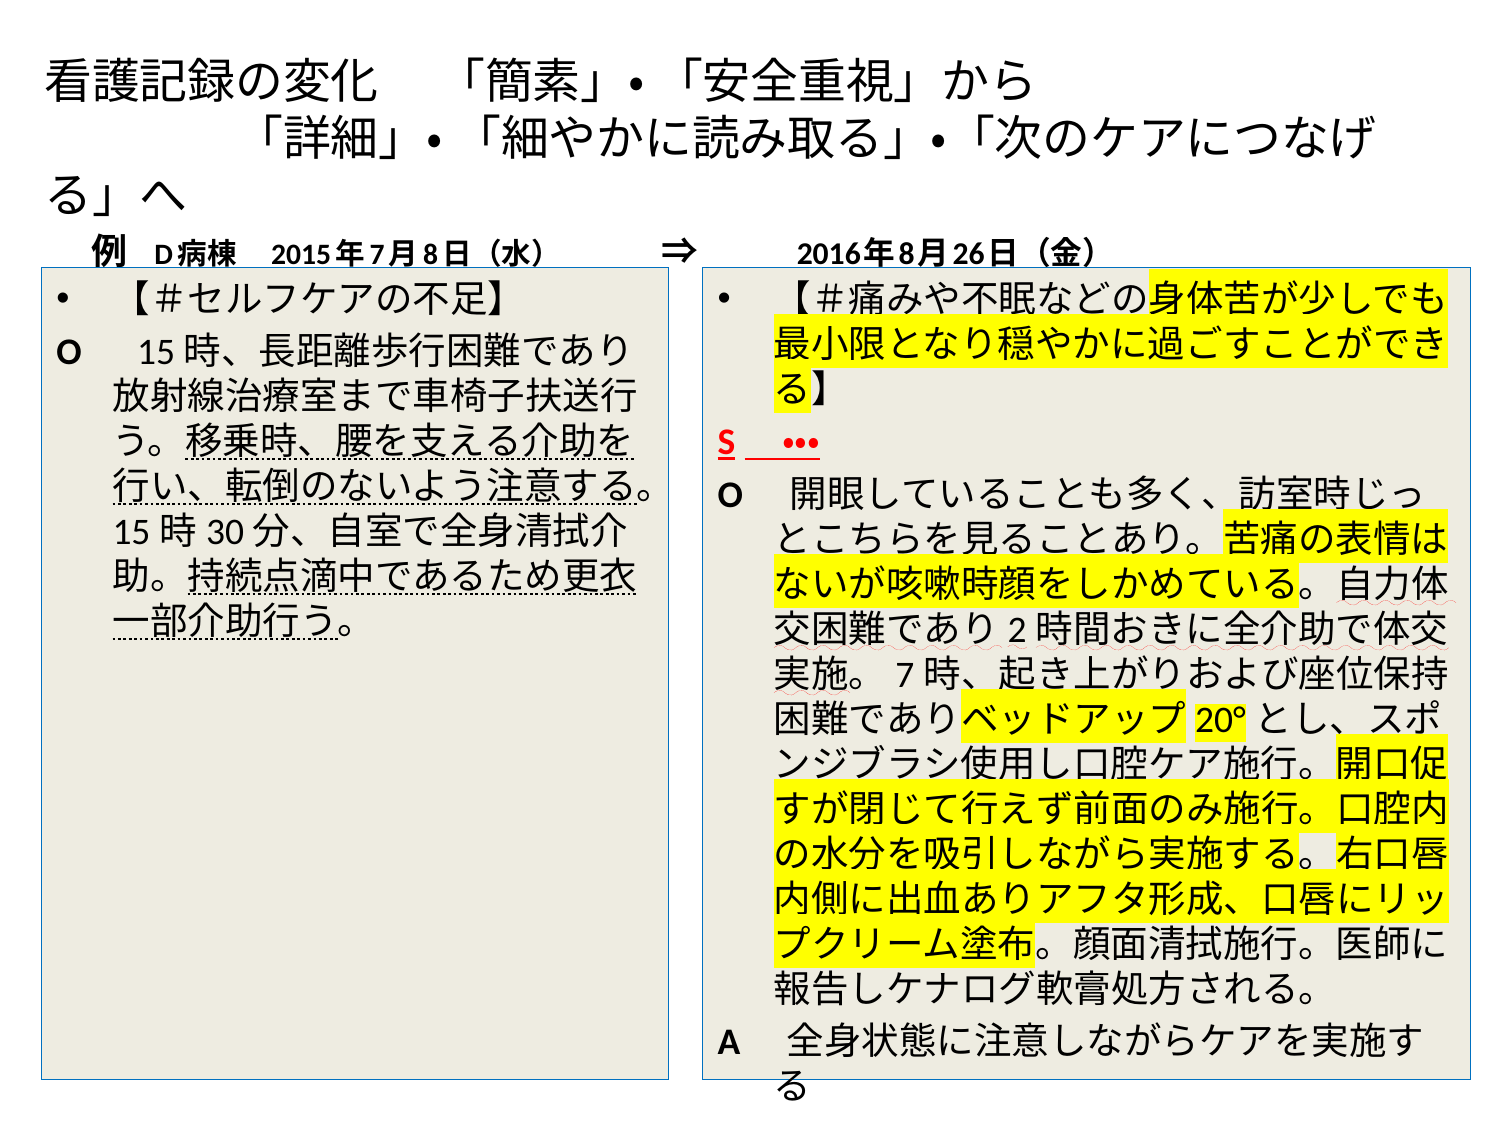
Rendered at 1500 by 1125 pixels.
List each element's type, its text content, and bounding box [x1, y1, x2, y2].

list 例 D病棟 2015年7月8日（水） [76, 219, 631, 267]
list 【＃痛みや不眠などの身体苦が少しでも最小限となり穏やかに過ごすことができる】 S ・・・ O 開眼していることも多く、訪室時じっとこちらを見ることあり。苦痛の表情はないが咳嗽時顔をしかめている。自力体交困難であり2時間おきに全介助で体交実施。7時、起き上がりおよび座位保持困難でありベッドアップ20°とし、スポンジブラシ使用し口腔ケア施行。開口促すが閉じて行えず前面のみ施行。口腔内の水分を吸引しながら実施する。右口唇内側に出血ありアフタ形成、口唇にリップクリーム塗布。顔面清拭施行。医師に報告しケナログ軟膏処方される。 A 全身状態に注意しながらケアを実施する [702, 267, 1471, 1080]
list 【＃セルフケアの不足】 O 15時、長距離歩行困難であり放射線治療室まで車椅子扶送行う。移乗時、腰を支える介助を行い、転倒のないよう注意する。15時30分、自室で全身清拭介助。持続点滴中であるため更衣一部介助行う。 [41, 267, 669, 1080]
title 看護記録の変化 「簡素」・ 「安全重視」から 「詳細」・ 「細やかに読み取る」・「次のケアにつなげる」へ [29, 42, 1471, 231]
list ⇒ 2016年8月26日（金） [631, 219, 1425, 279]
